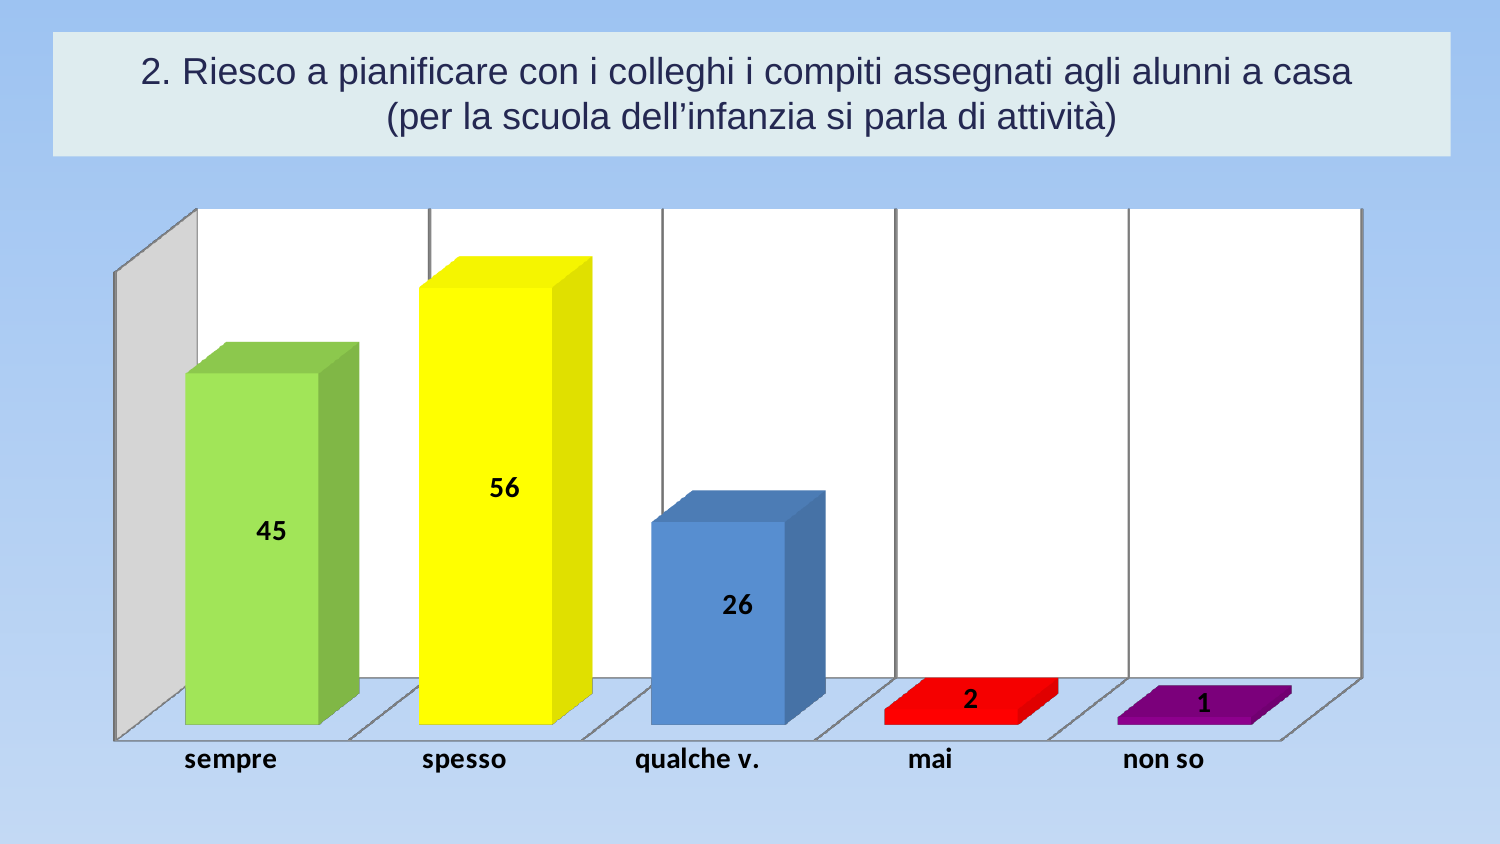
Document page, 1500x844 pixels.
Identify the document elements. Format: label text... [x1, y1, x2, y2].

chart [64, 196, 1412, 789]
title 2. Riesco a pianificare con i colleghi i compiti assegnati agli alunni a casa (per la scuola dell’infanzia si parla di attività) [53, 32, 1451, 157]
